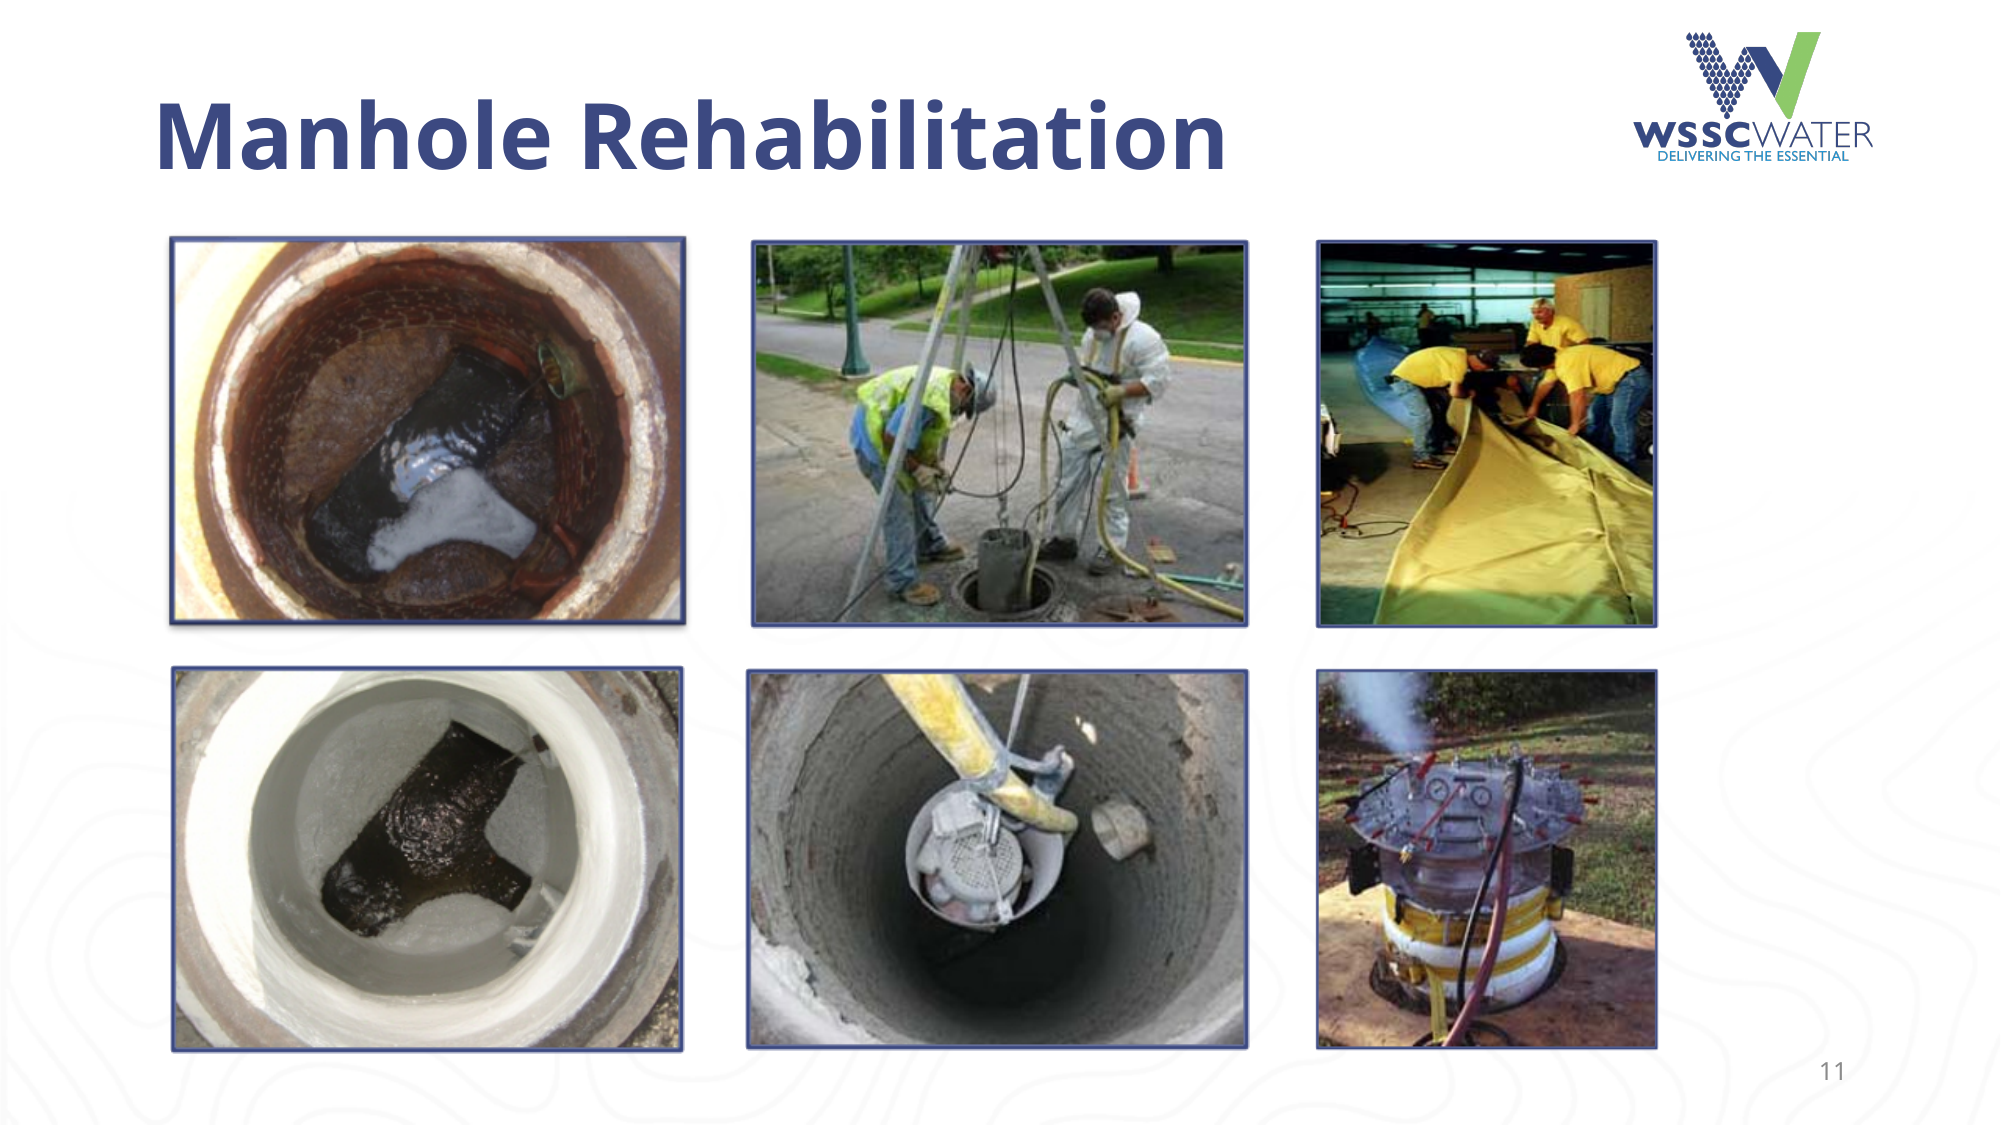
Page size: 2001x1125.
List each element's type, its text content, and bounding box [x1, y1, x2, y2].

title Manhole Rehabilitation [137, 83, 1573, 228]
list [157, 227, 699, 642]
slide_number 11 [1412, 1042, 1863, 1103]
picture [0, 0, 2001, 1125]
